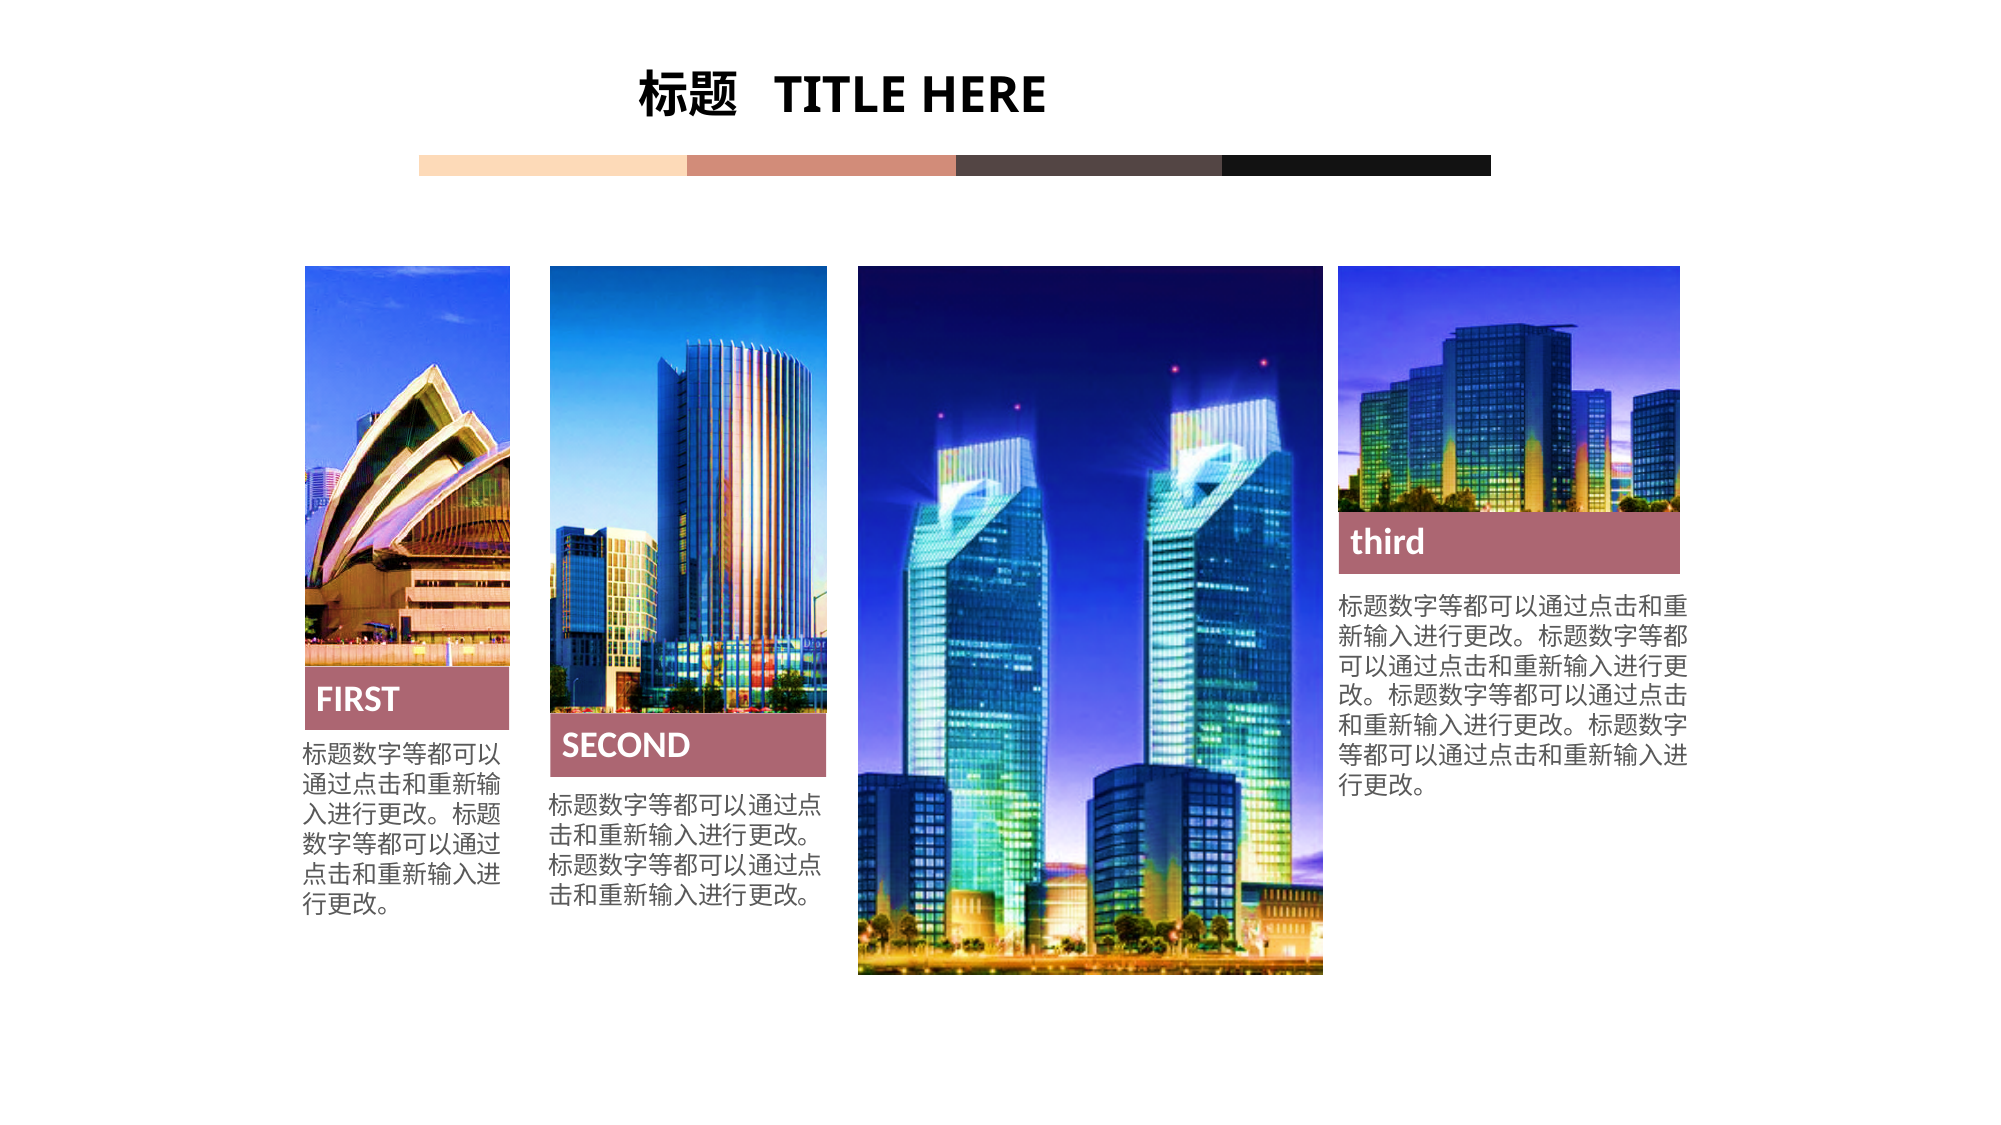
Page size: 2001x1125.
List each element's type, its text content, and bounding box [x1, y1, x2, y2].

text_box [304, 666, 510, 731]
text_box third [1335, 509, 1540, 570]
picture [305, 266, 510, 666]
list 标题 TITLE HERE [624, 62, 1331, 122]
text_box [1338, 509, 1681, 575]
text_box 标题数字等都可以通过点击和重新输入进行更改。标题数字等都可以通过点击和重新输入进行更改。标题数字等都可以通过点击和重新输入进行更改。标题数字等都可以通过点击和重新输入进行更改。 [1323, 582, 1711, 837]
picture [1338, 266, 1680, 512]
text_box 标题数字等都可以通过点击和重新输入进行更改。标题数字等都可以通过点击和重新输入进行更改。 [287, 731, 528, 926]
picture [858, 266, 1323, 975]
text_box SECOND [547, 712, 758, 773]
text_box [549, 713, 827, 778]
text_box FIRST [301, 666, 415, 727]
text_box 标题数字等都可以通过点击和重新输入进行更改。标题数字等都可以通过点击和重新输入进行更改。 [533, 782, 843, 917]
picture [550, 266, 827, 713]
